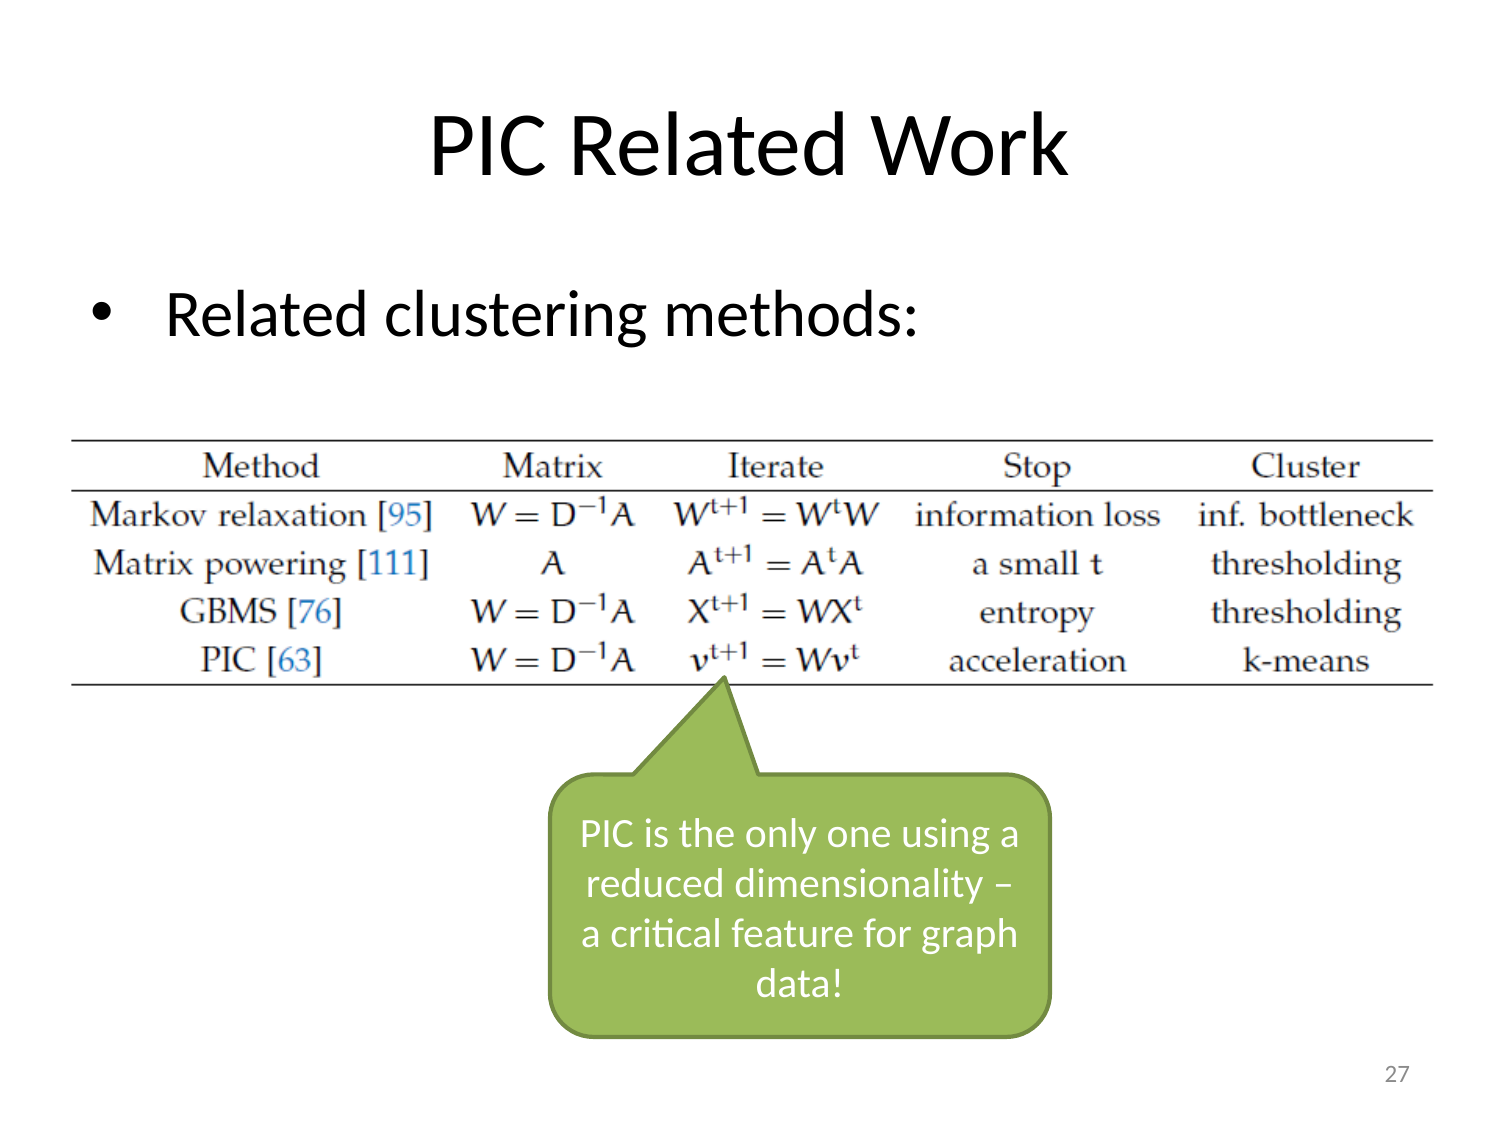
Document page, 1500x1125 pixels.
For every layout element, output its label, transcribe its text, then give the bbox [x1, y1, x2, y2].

title PIC Related Work [75, 45, 1425, 233]
text_box PIC is the only one using a reduced dimensionality – a critical feature for graph data! [547, 723, 1053, 1040]
list Related clustering methods: [75, 262, 1425, 375]
slide_number 27 [1074, 1042, 1425, 1103]
picture [44, 412, 1463, 715]
